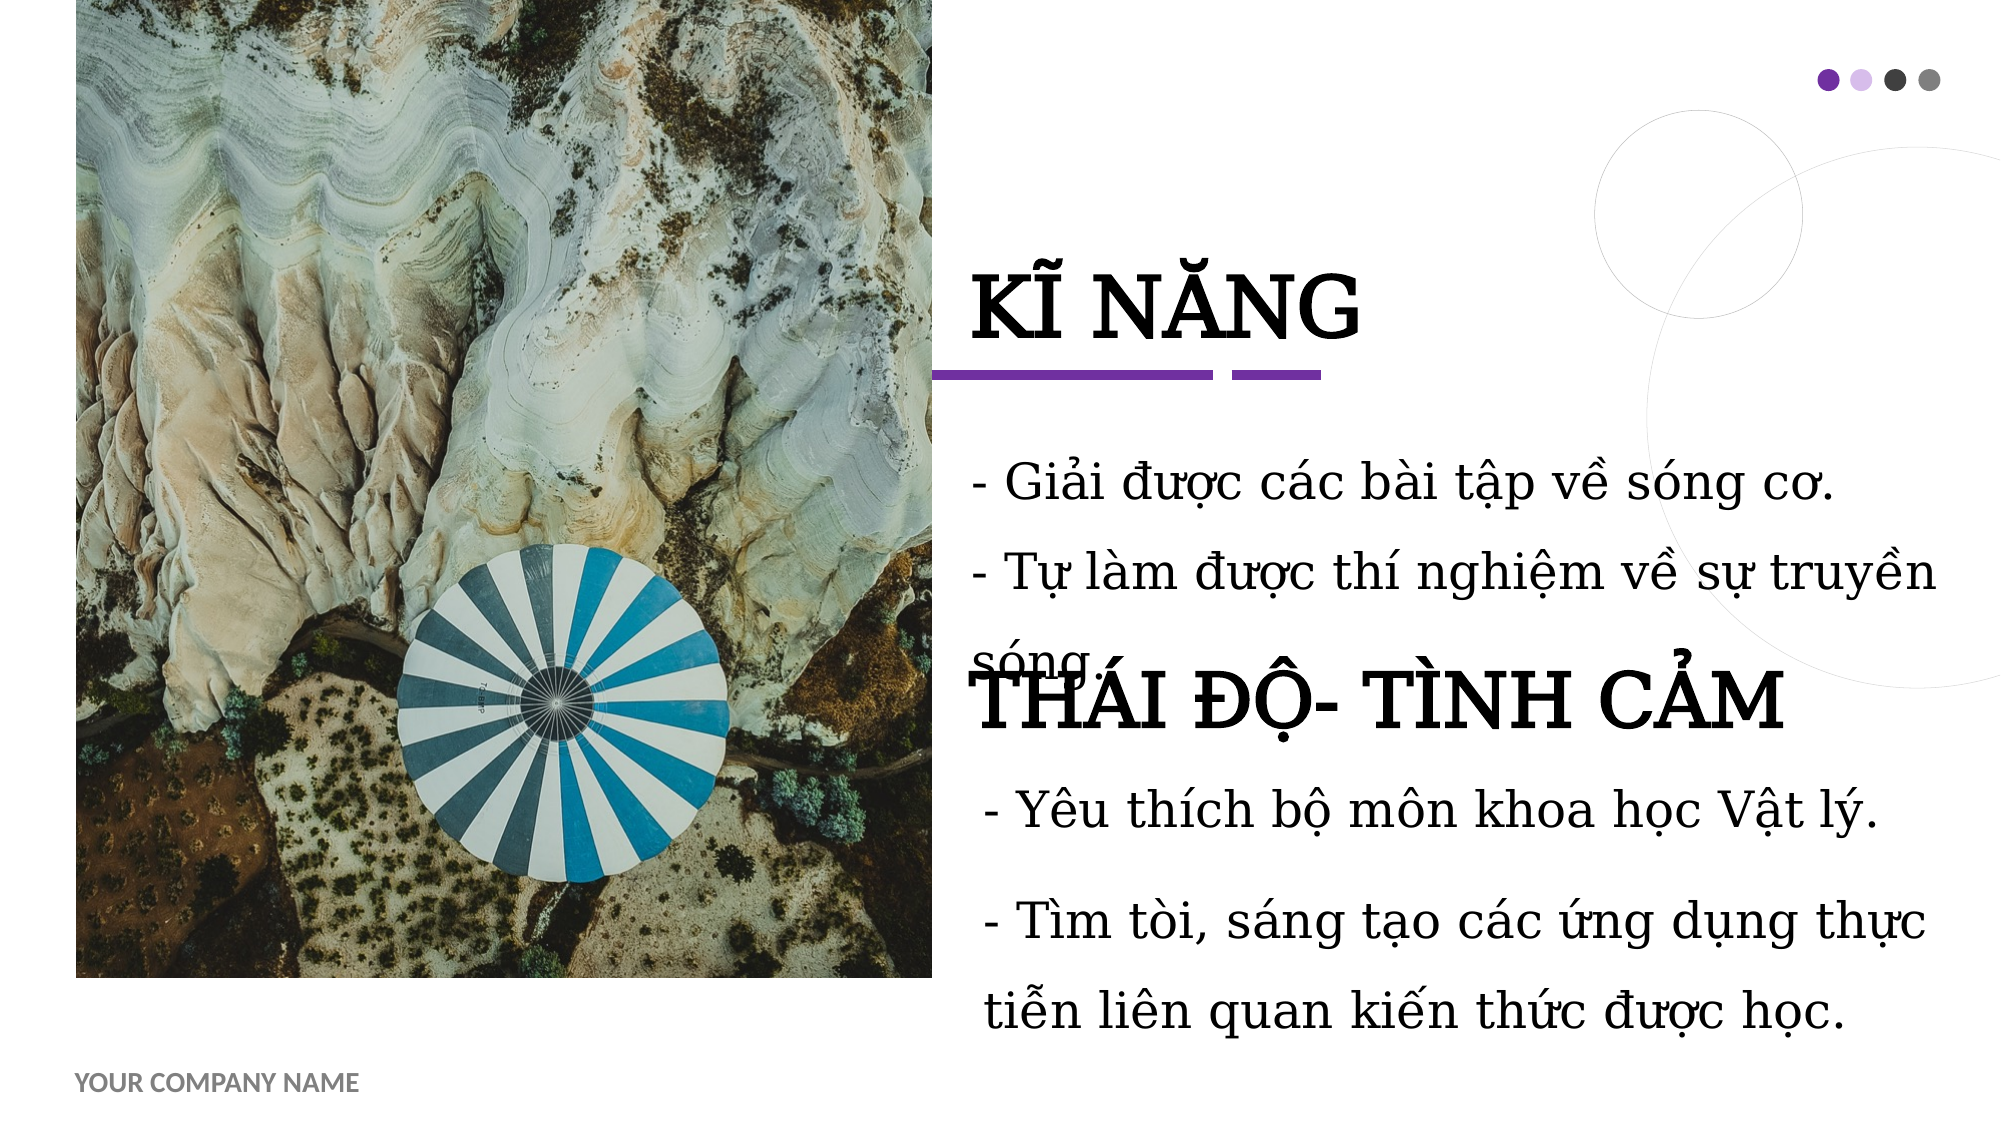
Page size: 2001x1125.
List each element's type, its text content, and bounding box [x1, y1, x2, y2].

text_box - Yêu thích bộ môn khoa học Vật lý. - Tìm tòi, sáng tạo các ứng dụng thực tiễn liên quan kiến thức được học. [969, 740, 1970, 1047]
text_box - Giải được các bài tập về sóng cơ. - Tự làm được thí nghiệm về sự truyền sóng. [932, 411, 1983, 697]
list Your company name [59, 1060, 431, 1101]
title KĨ NĂNG [969, 171, 1863, 355]
text_box THÁI ĐỘ- TÌNH CẢM [969, 560, 1863, 740]
picture [76, 0, 932, 978]
